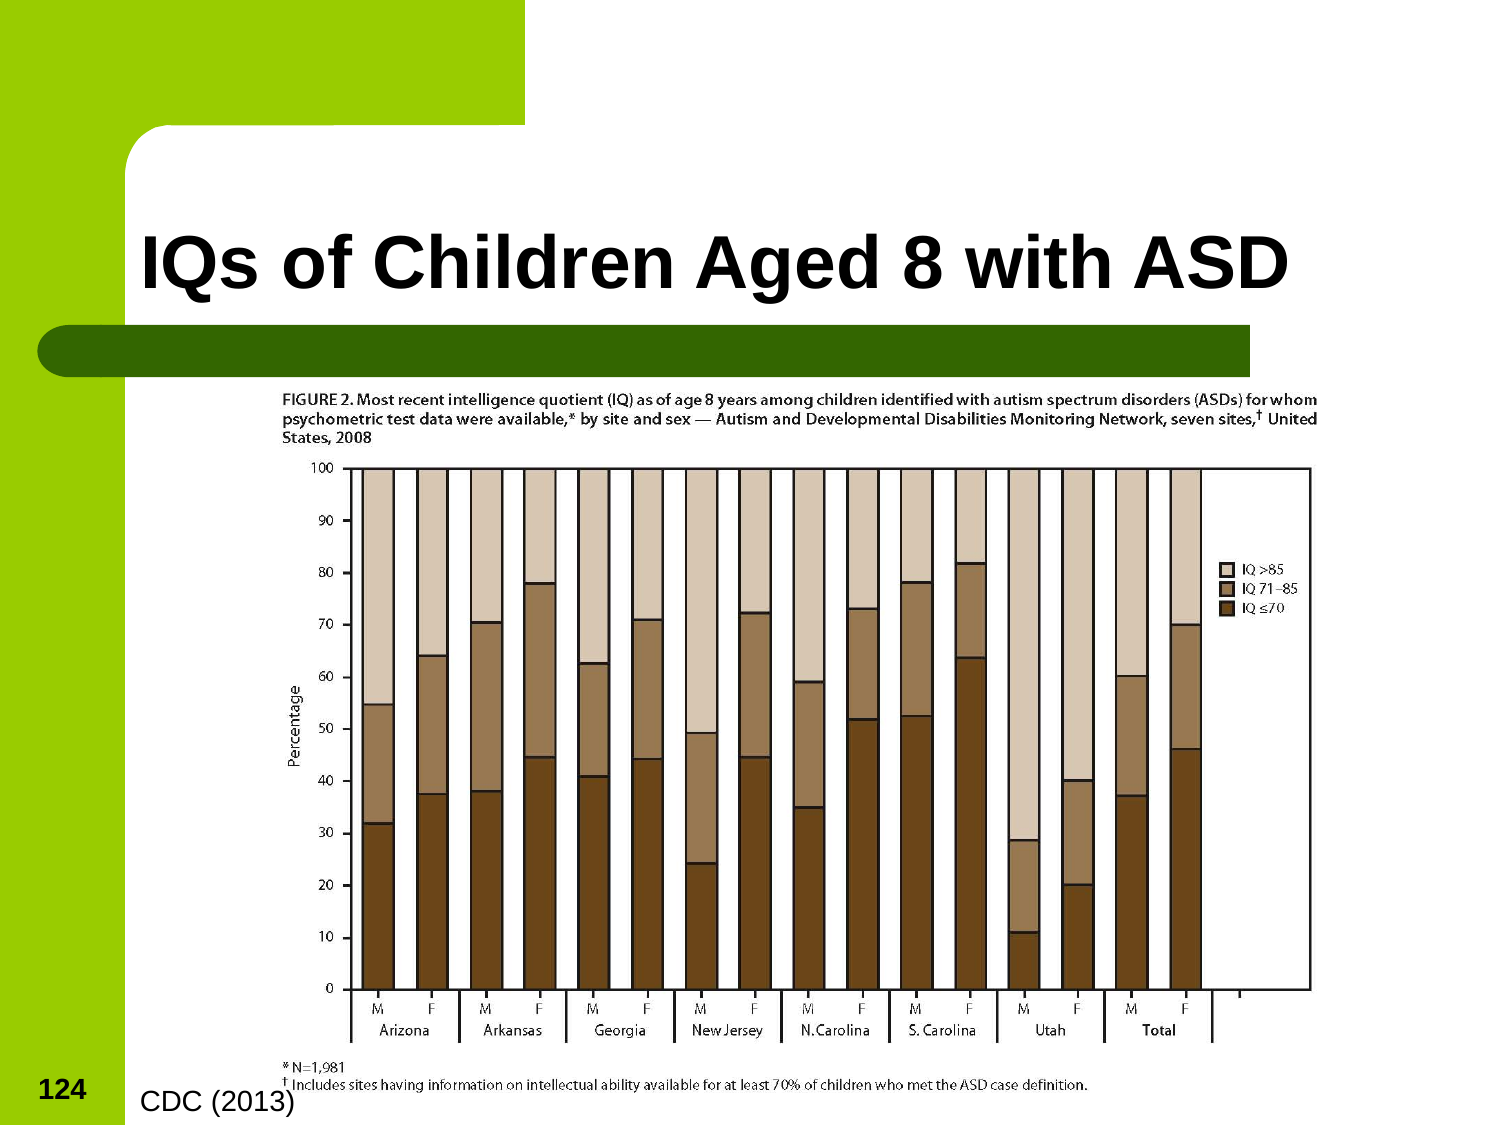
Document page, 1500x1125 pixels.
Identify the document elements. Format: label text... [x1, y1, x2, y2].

slide_number 124 [0, 1032, 126, 1113]
text_box CDC (2013) [124, 1074, 875, 1125]
picture [266, 387, 1326, 1113]
title IQs of Children Aged 8 with ASD [124, 124, 1426, 313]
